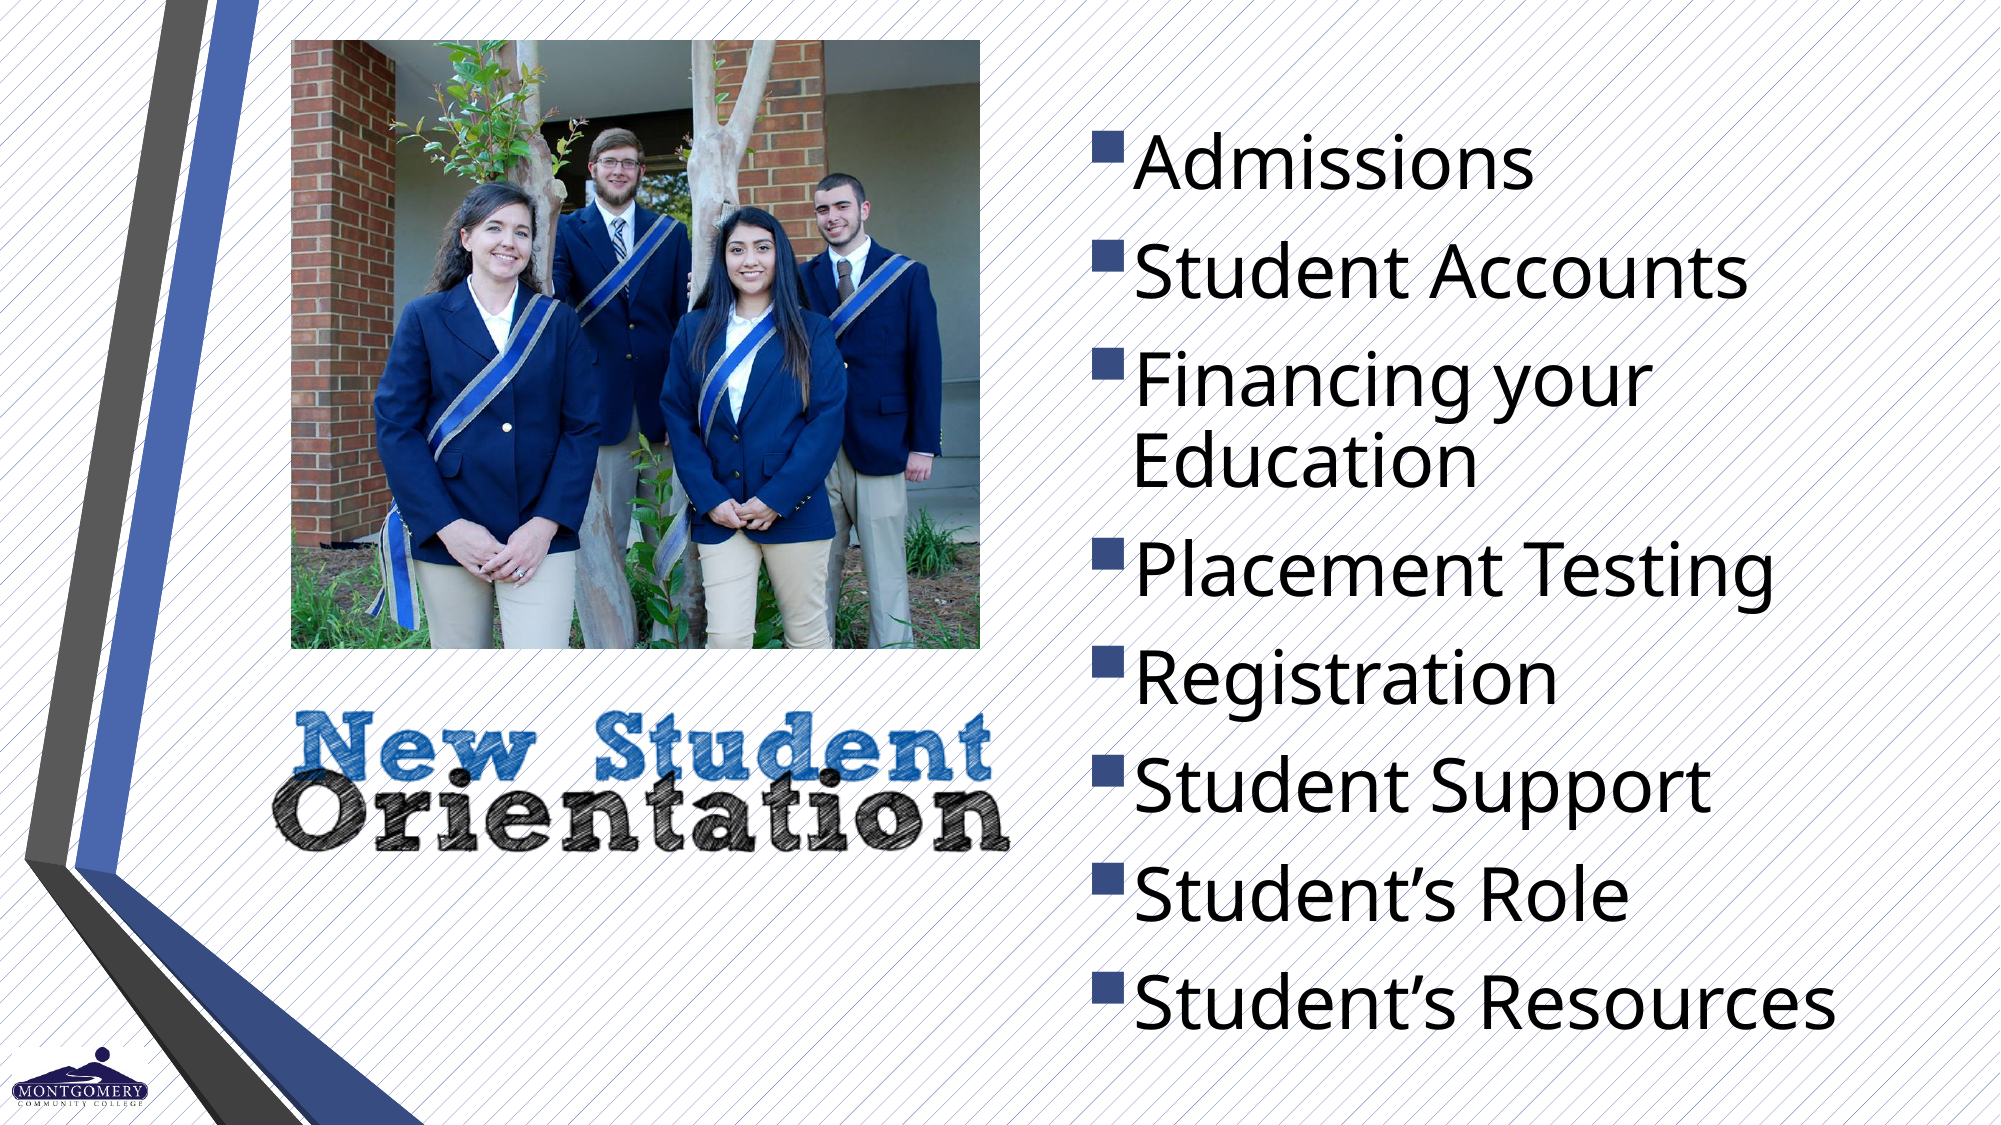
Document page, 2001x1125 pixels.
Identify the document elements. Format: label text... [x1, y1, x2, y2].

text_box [24, 0, 425, 1125]
list Admissions Student Accounts Financing your Education Placement Testing Registration Student Support Student’s Role Student’s Resources [1068, 0, 1972, 1106]
picture [12, 1047, 149, 1107]
picture [224, 40, 1129, 938]
